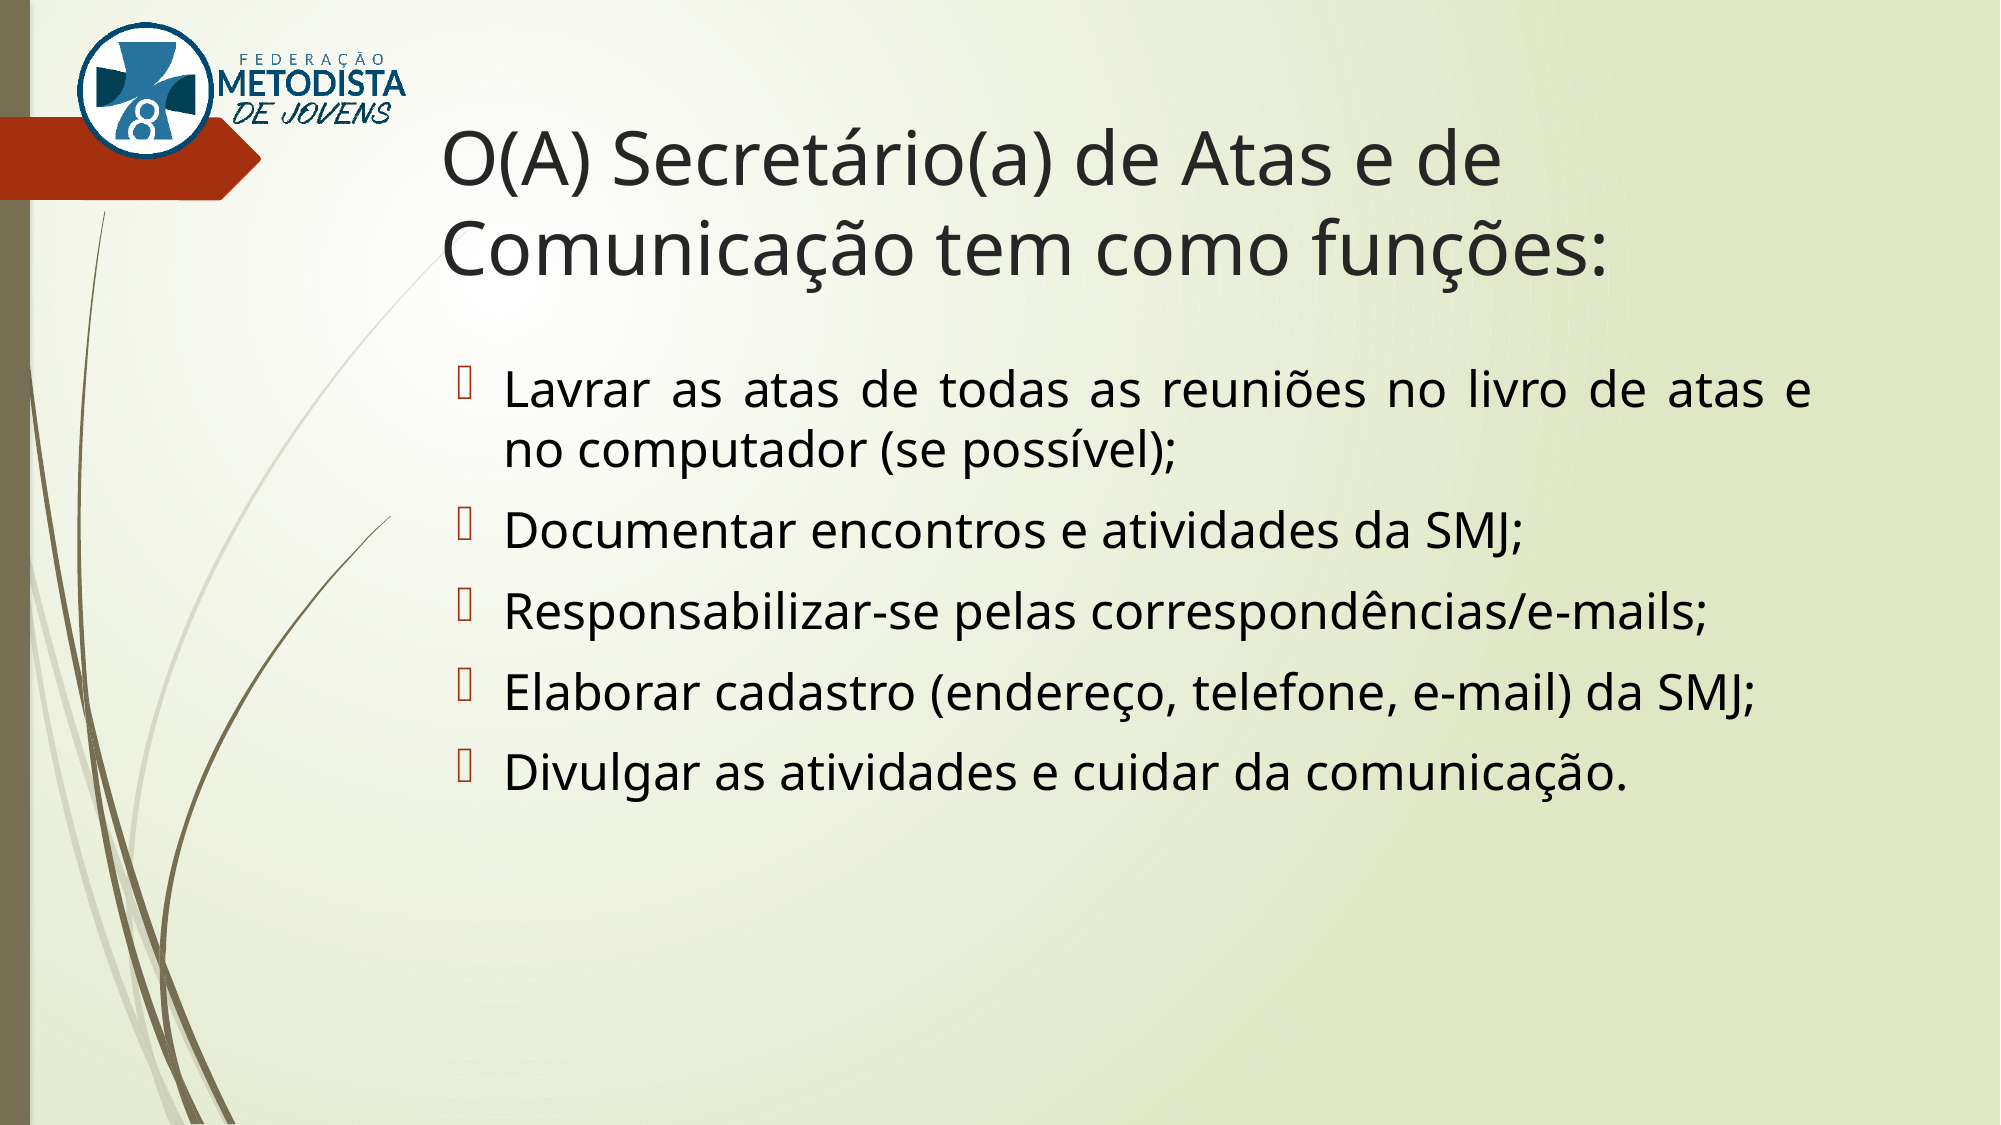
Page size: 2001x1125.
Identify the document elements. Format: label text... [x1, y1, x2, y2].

picture [76, 97, 130, 159]
picture [76, 21, 140, 85]
picture [151, 21, 443, 159]
list Lavrar as atas de todas as reuniões no livro de atas e no computador (se possível); Documentar encontros e atividades da SMJ; Responsabilizar-se pelas correspondências/e-mails; Elaborar cadastro (endereço, telefone, e-mail) da SMJ; Divulgar as atividades e cuidar da comunicação. [366, 350, 1829, 970]
title O(A) Secretário(a) de Atas e de Comunicação tem como funções: [425, 102, 1888, 313]
picture [84, 29, 208, 153]
